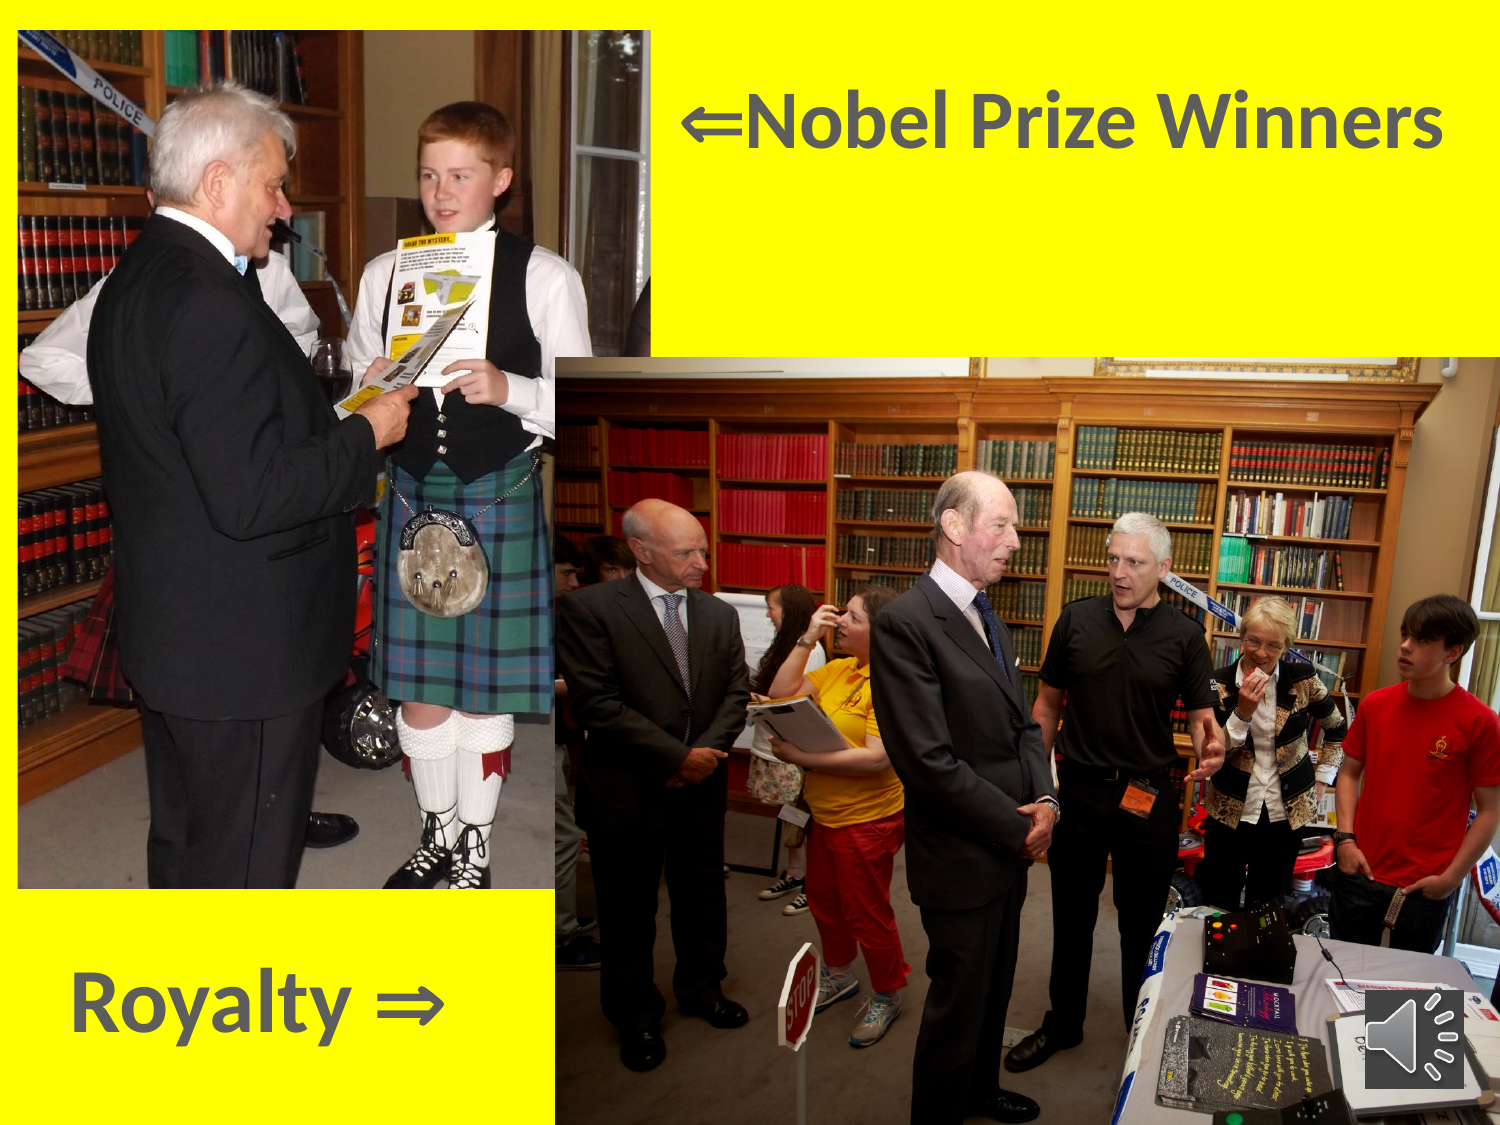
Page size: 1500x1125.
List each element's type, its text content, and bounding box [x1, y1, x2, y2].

picture [17, 30, 1500, 1125]
text_box Royalty  [54, 933, 462, 1058]
text_box Nobel Prize Winners [662, 57, 1461, 173]
